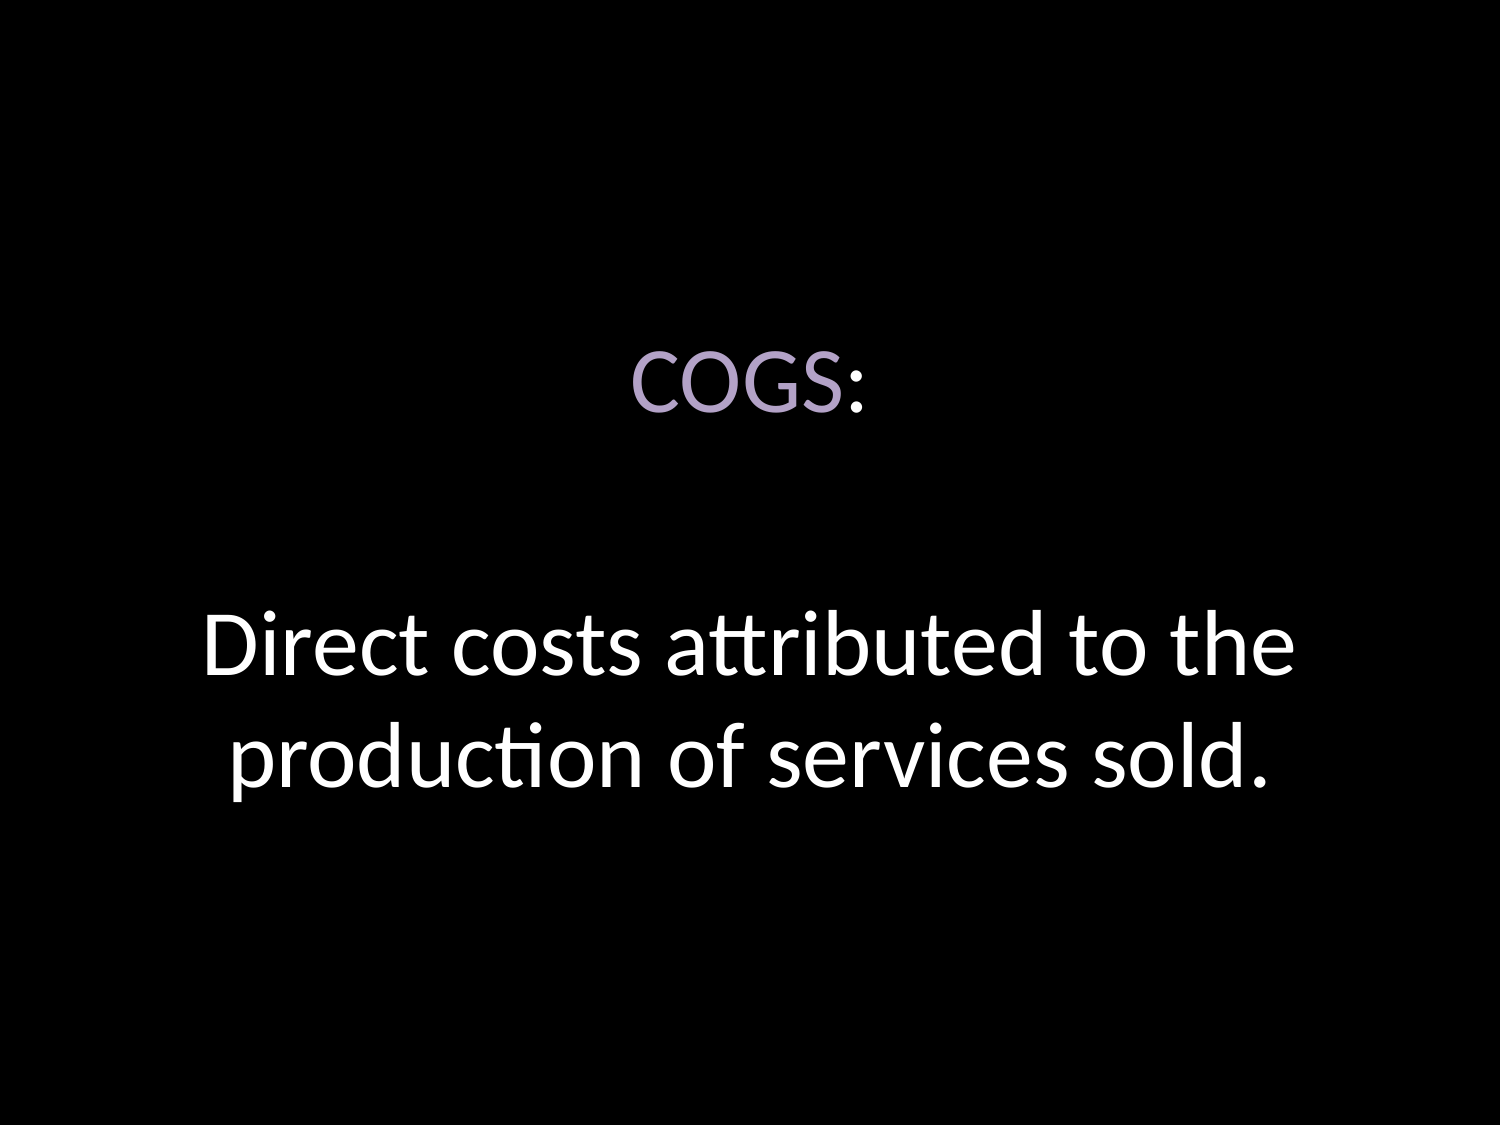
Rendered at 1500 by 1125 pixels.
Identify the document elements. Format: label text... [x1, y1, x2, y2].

list COGS: Direct costs attributed to the production of services sold. [0, 0, 1500, 1125]
